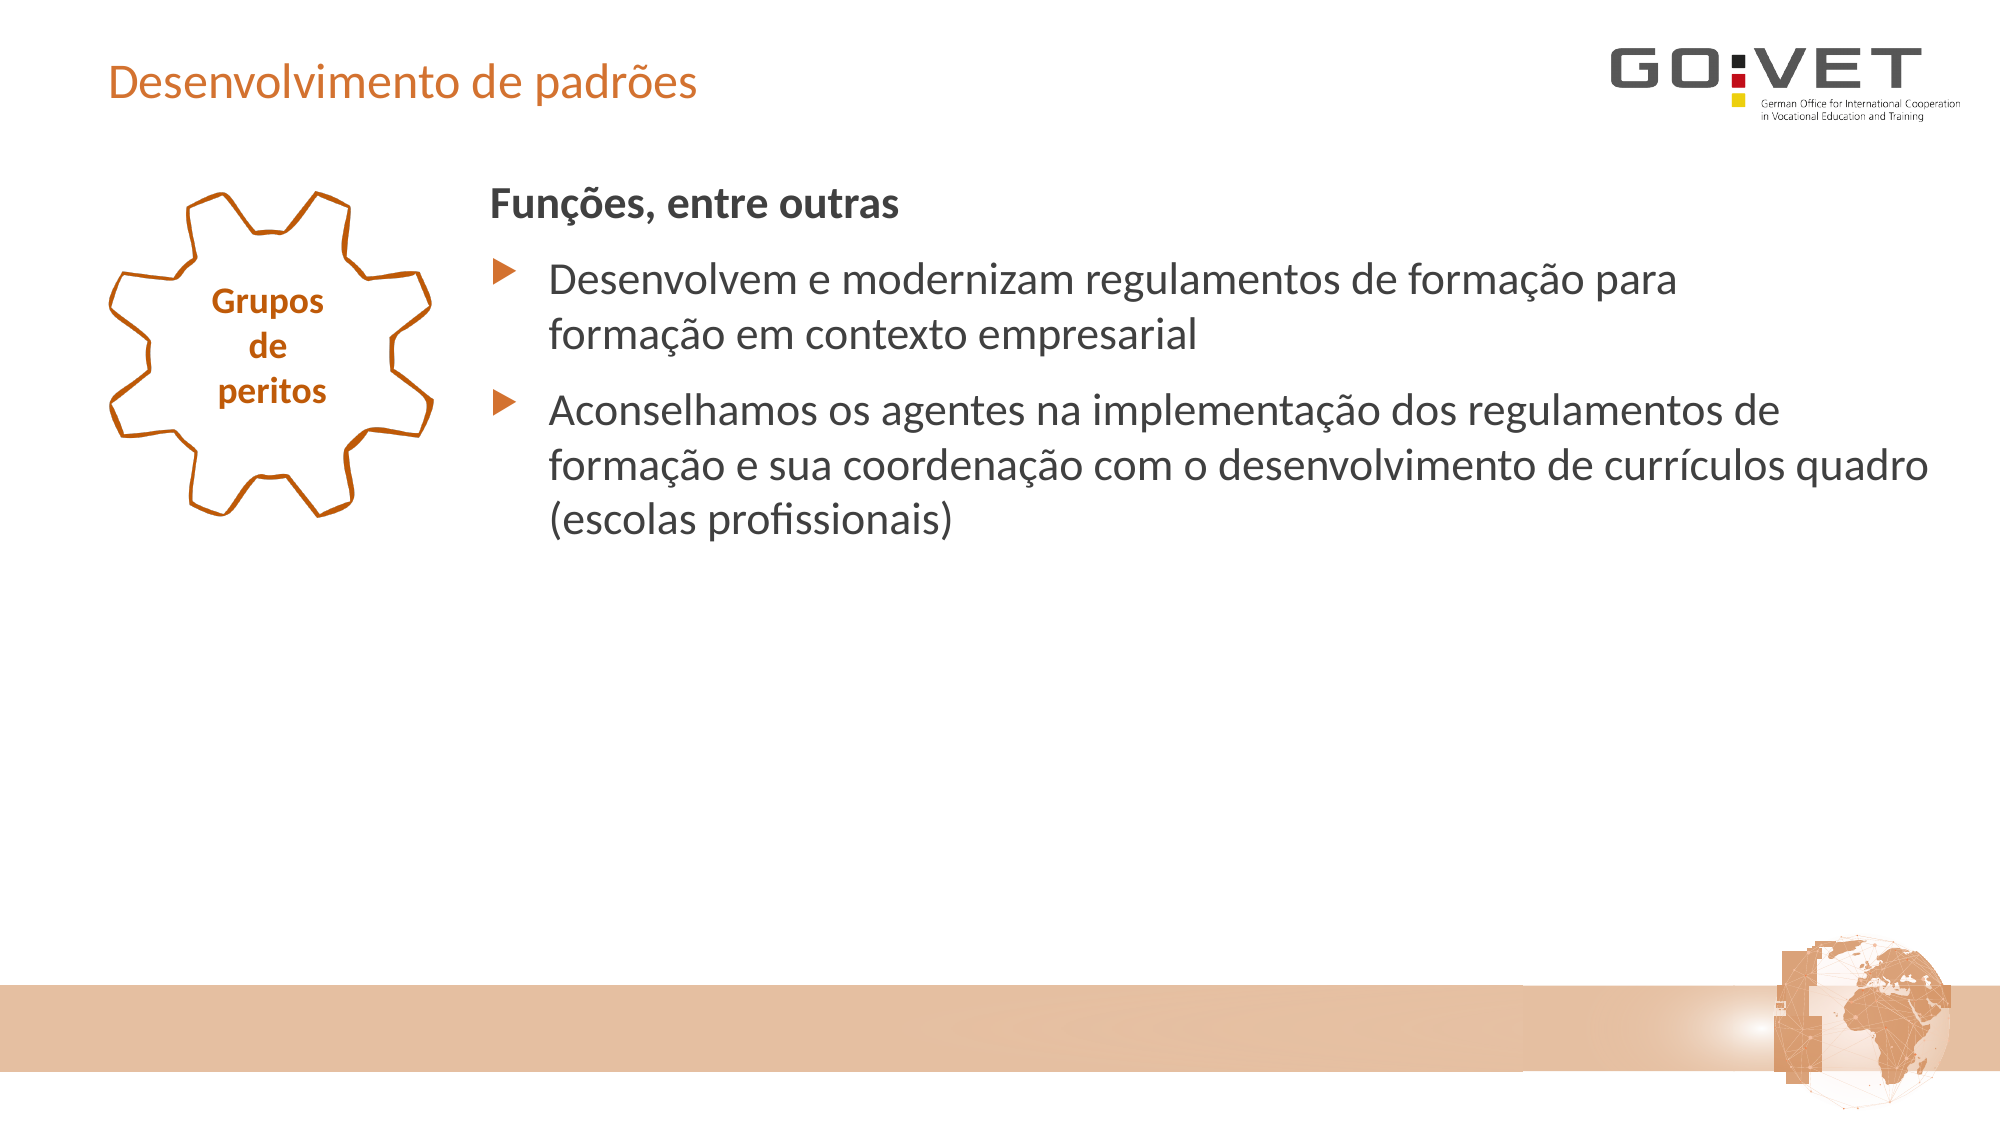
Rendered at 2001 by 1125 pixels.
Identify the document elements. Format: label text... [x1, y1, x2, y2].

title Desenvolvimento de padrões [108, 48, 1585, 122]
list Funções, entre outras Desenvolvem e modernizam regulamentos de formação para formação em contexto empresarial Aconselhamos os agentes na implementação dos regulamentos de formação e sua coordenação com o desenvolvimento de currículos quadro (escolas profissionais) [490, 172, 1946, 929]
picture [107, 191, 434, 518]
picture [1611, 48, 1960, 122]
